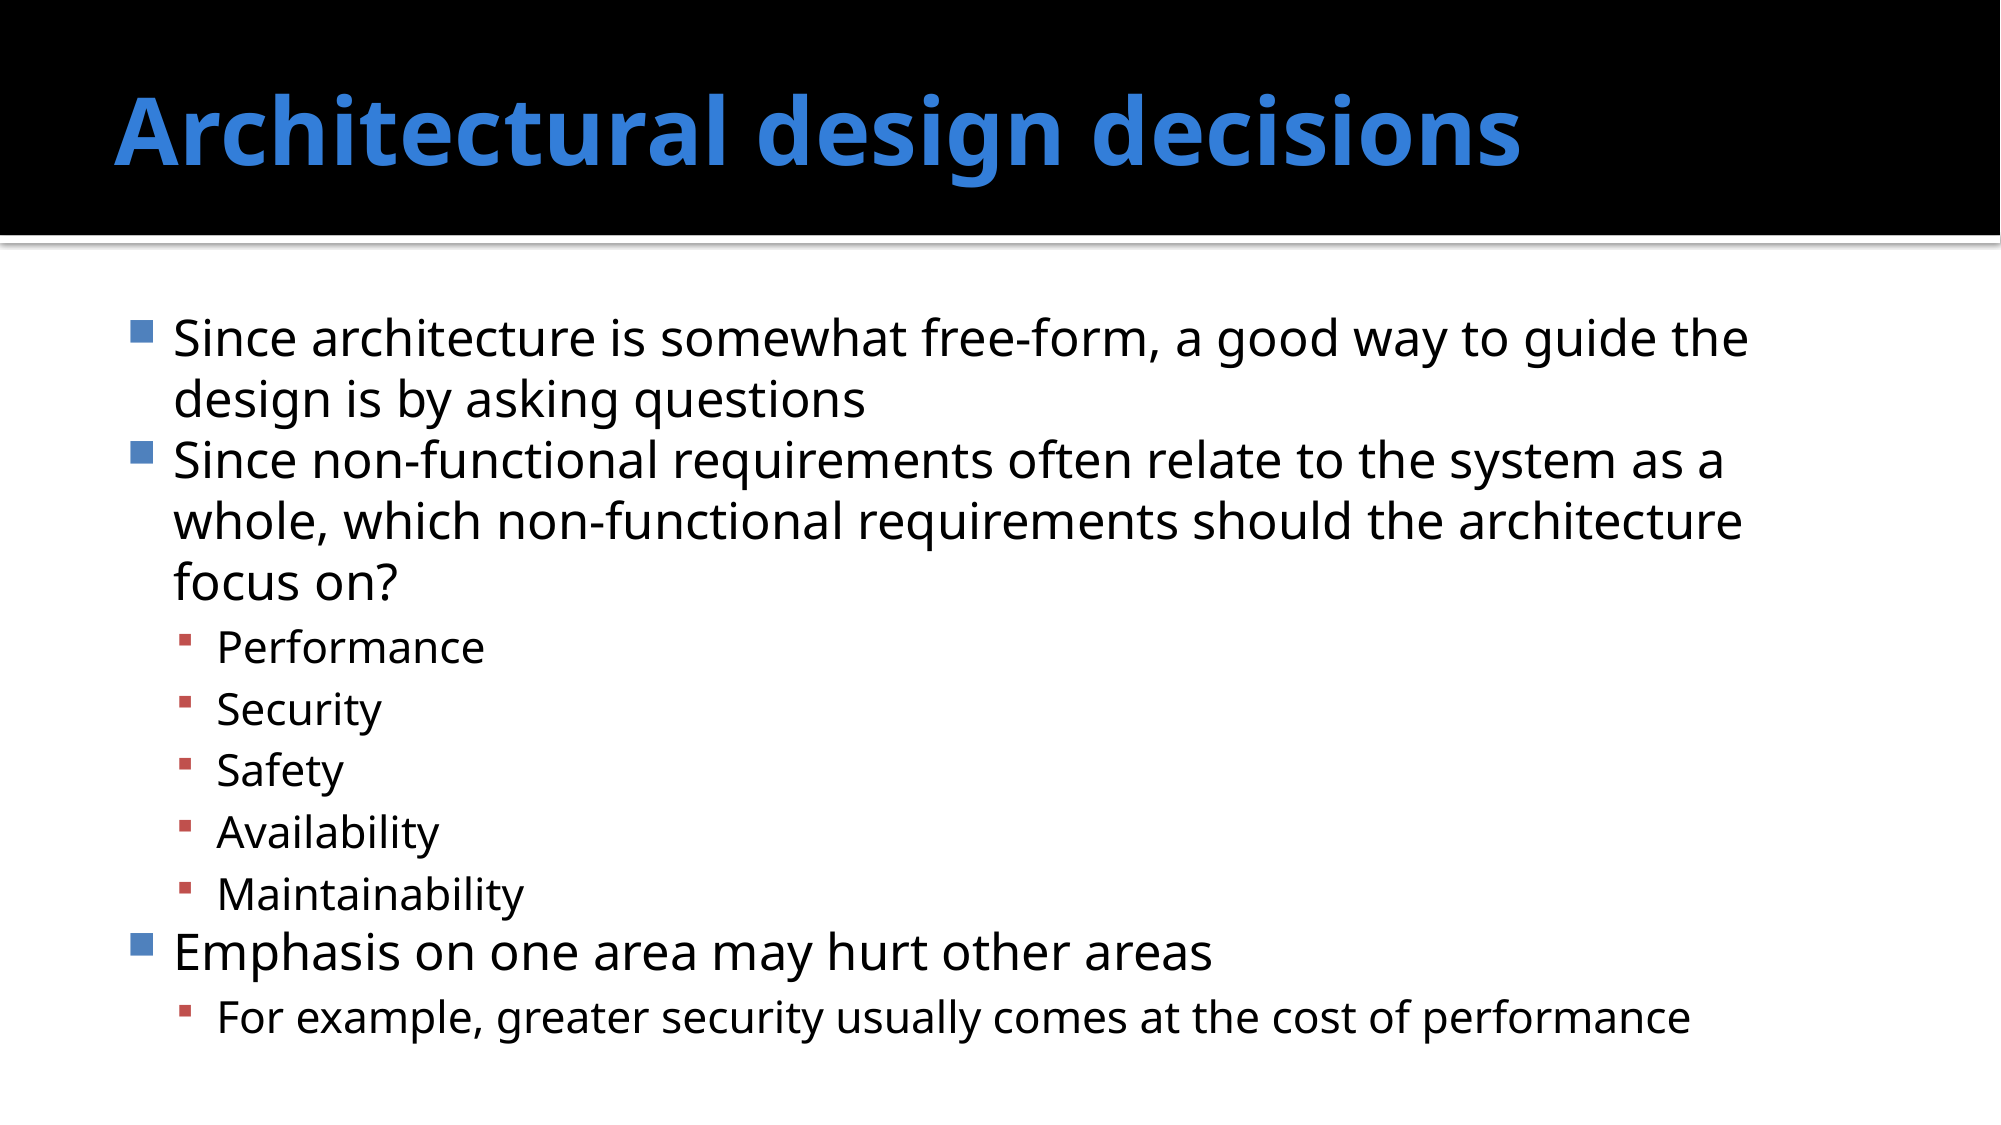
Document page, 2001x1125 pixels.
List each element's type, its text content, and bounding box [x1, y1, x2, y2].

title Architectural design decisions [99, 25, 1900, 231]
list Since architecture is somewhat free-form, a good way to guide the design is by asking questions Since non-functional requirements often relate to the system as a whole, which non-functional requirements should the architecture focus on? Performance Security Safety Availability Maintainability Emphasis on one area may hurt other areas For example, greater security usually comes at the cost of performance [99, 291, 1900, 1050]
